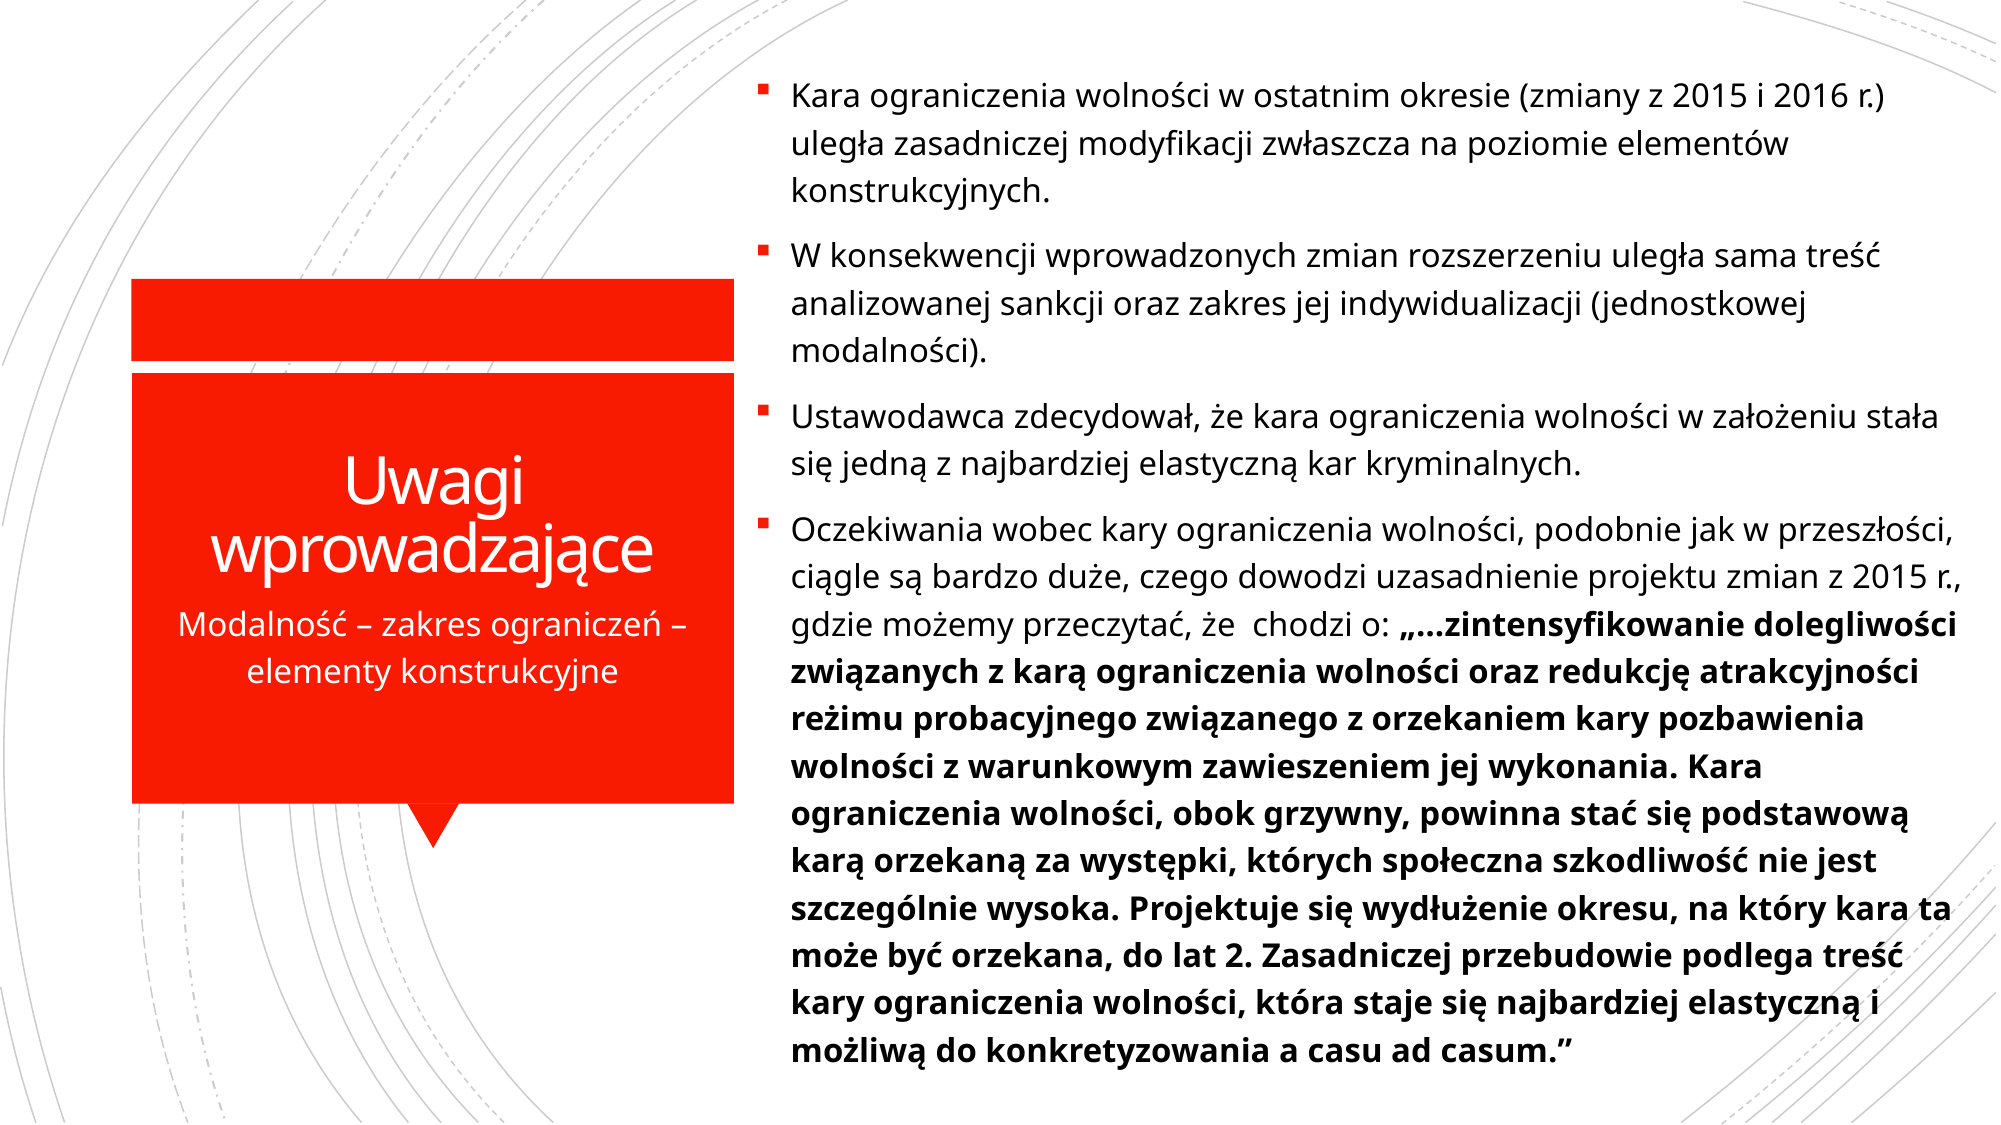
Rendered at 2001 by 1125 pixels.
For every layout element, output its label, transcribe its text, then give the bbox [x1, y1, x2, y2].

list Modalność – zakres ograniczeń – elementy konstrukcyjne [145, 587, 721, 788]
list Kara ograniczenia wolności w ostatnim okresie (zmiany z 2015 i 2016 r.) uległa zasadniczej modyfikacji zwłaszcza na poziomie elementów konstrukcyjnych. W konsekwencji wprowadzonych zmian rozszerzeniu uległa sama treść analizowanej sankcji oraz zakres jej indywidualizacji (jednostkowej modalności). Ustawodawca zdecydował, że kara ograniczenia wolności w założeniu stała się jedną z najbardziej elastyczną kar kryminalnych. Oczekiwania wobec kary ograniczenia wolności, podobnie jak w przeszłości, ciągle są bardzo duże, czego dowodzi uzasadnienie projektu zmian z 2015 r., gdzie możemy przeczytać, że chodzi o: „…zintensyfikowanie dolegliwości związanych z karą ograniczenia wolności oraz redukcję atrakcyjności reżimu probacyjnego związanego z orzekaniem kary pozbawienia wolności z warunkowym zawieszeniem jej wykonania. Kara ograniczenia wolności, obok grzywny, powinna stać się podstawową karą orzekaną za występki, których społeczna szkodliwość nie jest szczególnie wysoka. Projektuje się wydłużenie okresu, na który kara ta może być orzekana, do lat 2. Zasadniczej przebudowie podlega treść kary ograniczenia wolności, która staje się najbardziej elastyczną i możliwą do konkretyzowania a casu ad casum.” [740, 38, 1989, 1098]
title Uwagi wprowadzające [145, 385, 721, 587]
